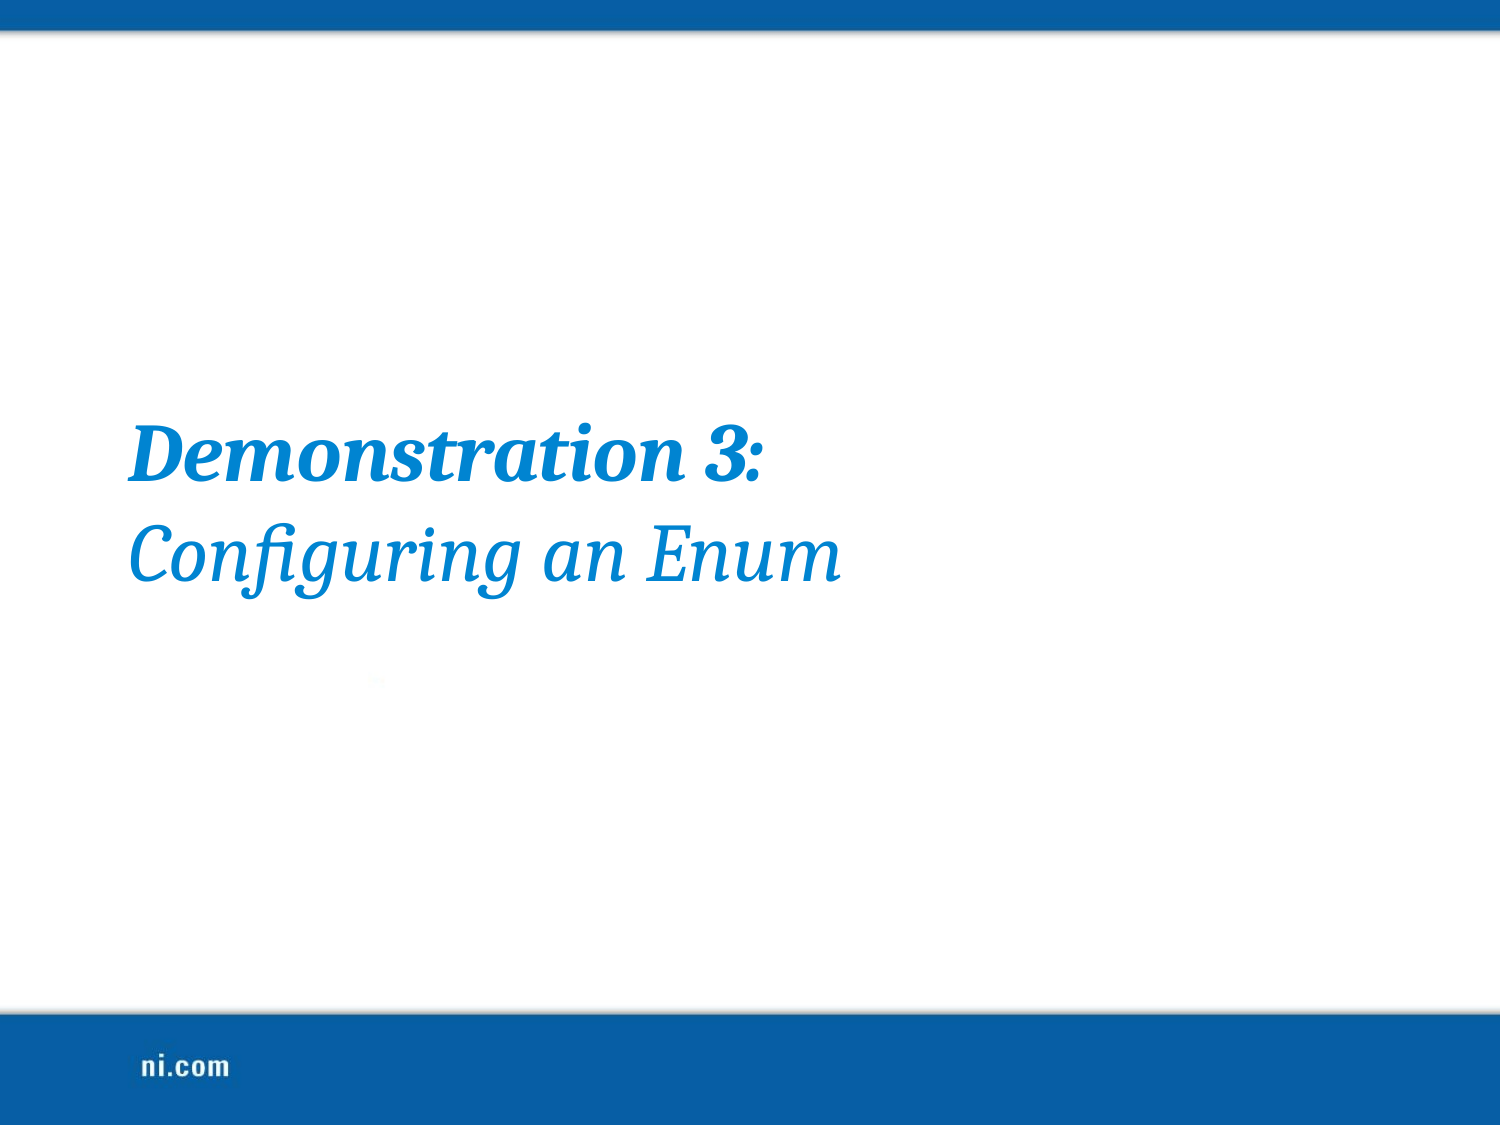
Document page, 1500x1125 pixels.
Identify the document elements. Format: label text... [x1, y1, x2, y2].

text_box Demonstration 3: Configuring an Enum [114, 392, 1447, 597]
picture [0, 0, 1500, 1125]
